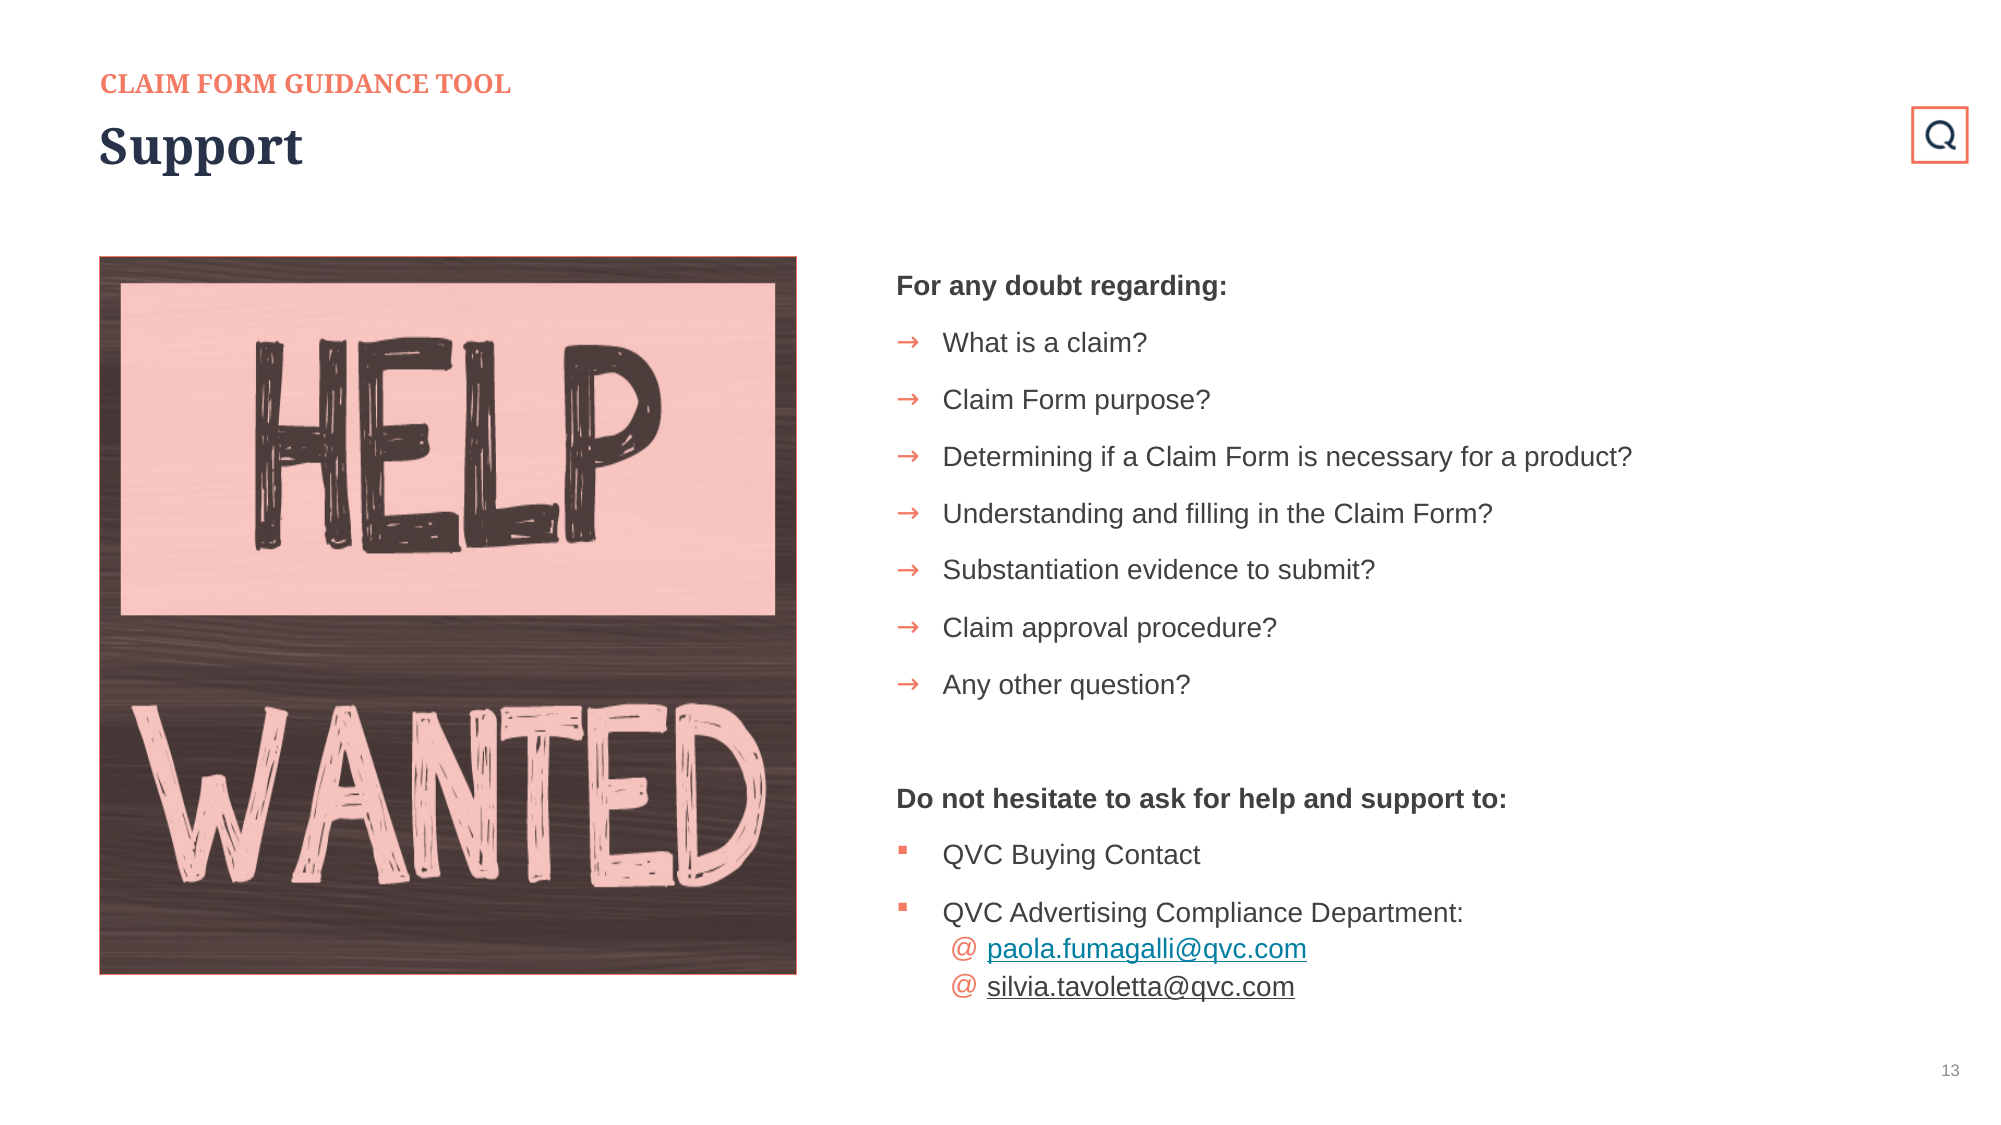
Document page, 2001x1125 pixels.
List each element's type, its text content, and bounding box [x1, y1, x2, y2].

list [99, 256, 797, 975]
list CLAIM FORM GUIDANCE TOOL [99, 56, 1900, 107]
picture [1911, 106, 1969, 164]
title Support [99, 108, 1900, 232]
list For any doubt regarding: What is a claim? Claim Form purpose? Determining if a Claim Form is necessary for a product? Understanding and filling in the Claim Form? Substantiation evidence to submit? Claim approval procedure? Any other question? Do not hesitate to ask for help and support to: QVC Buying Contact QVC Advertising Compliance Department: paola.fumagalli@qvc.com silvia.tavoletta@qvc.com [896, 256, 1900, 1014]
